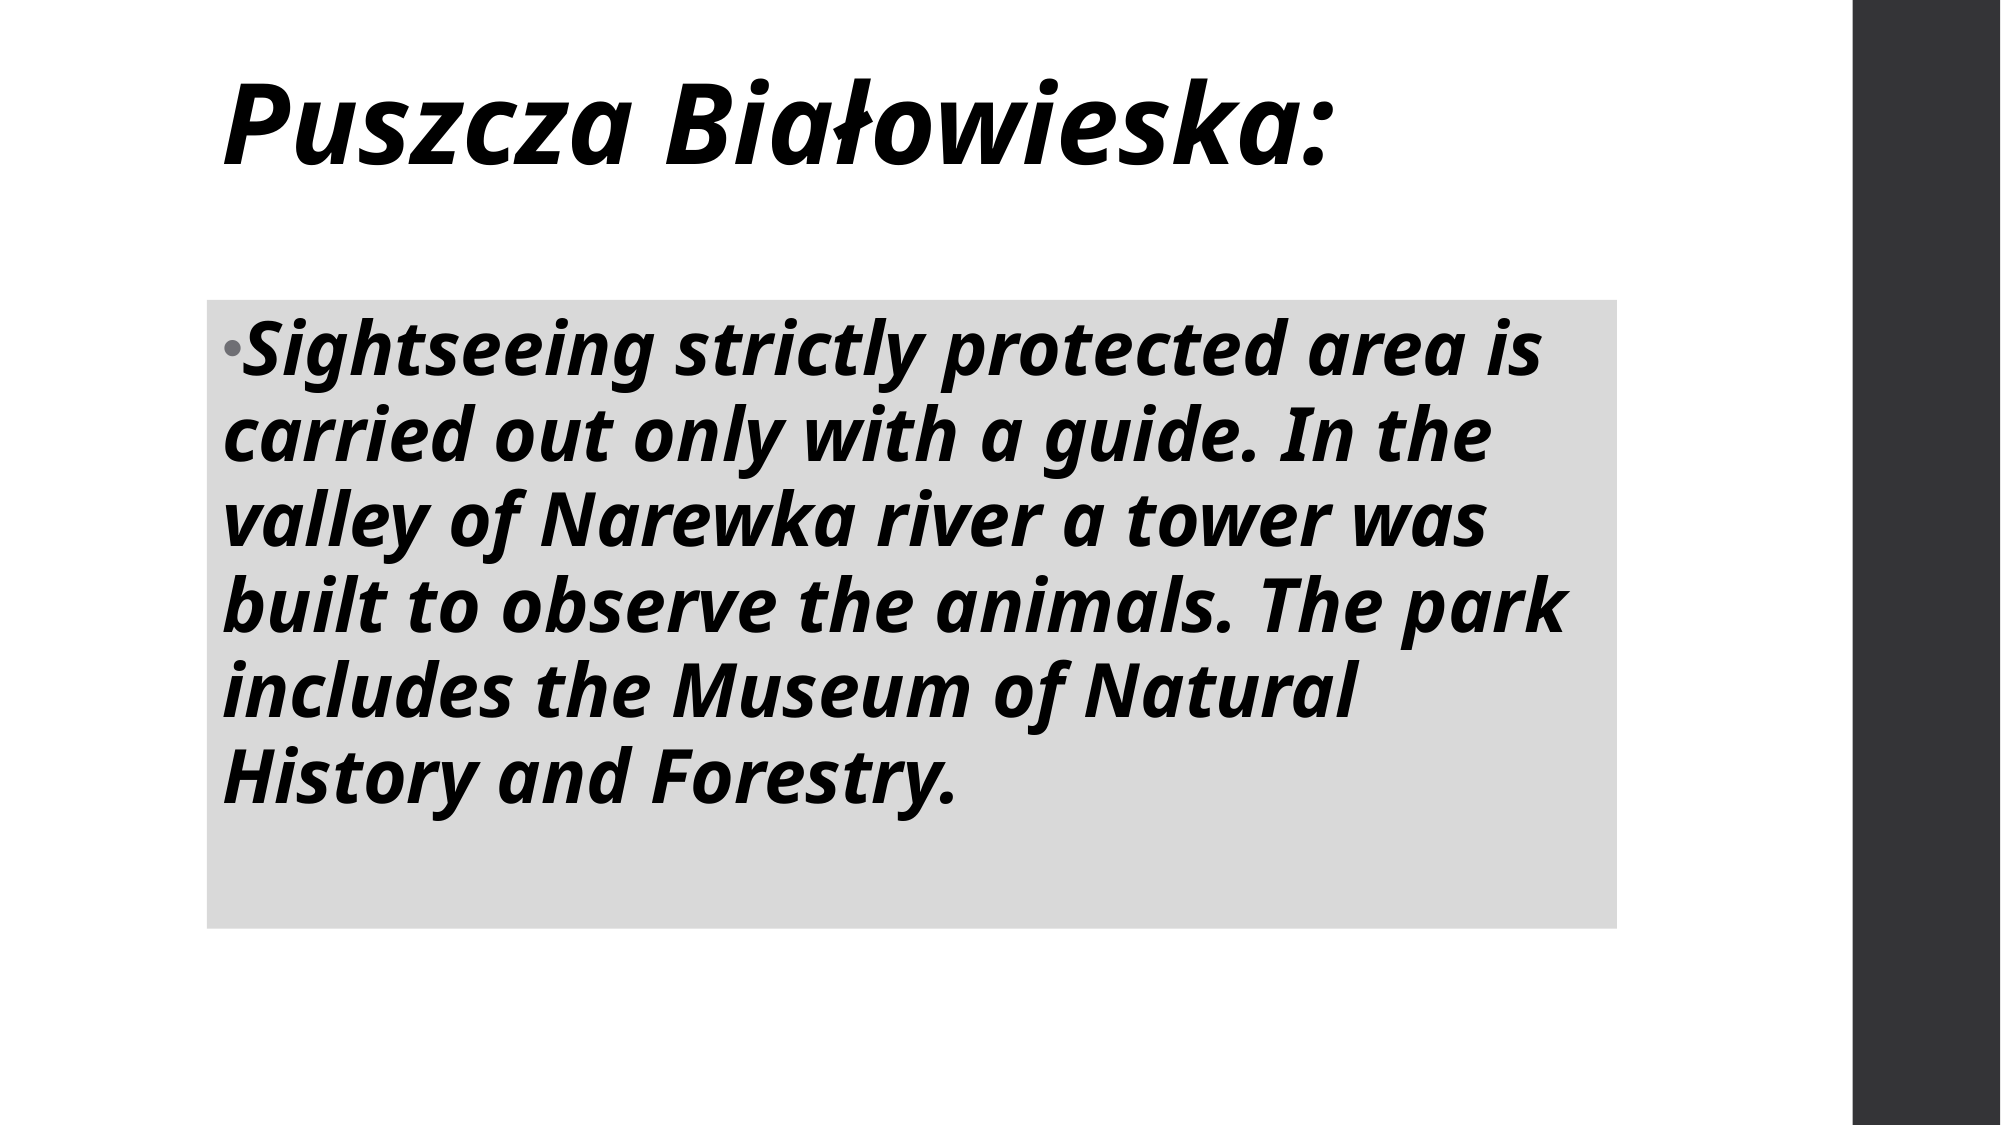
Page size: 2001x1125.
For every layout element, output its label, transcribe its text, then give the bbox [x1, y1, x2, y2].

list Sightseeing strictly protected area is carried out only with a guide. In the valley of Narewka river a tower was built to observe the animals. The park includes the Museum of Natural History and Forestry. [206, 299, 1617, 929]
title Puszcza Białowieska: [206, 60, 1797, 209]
